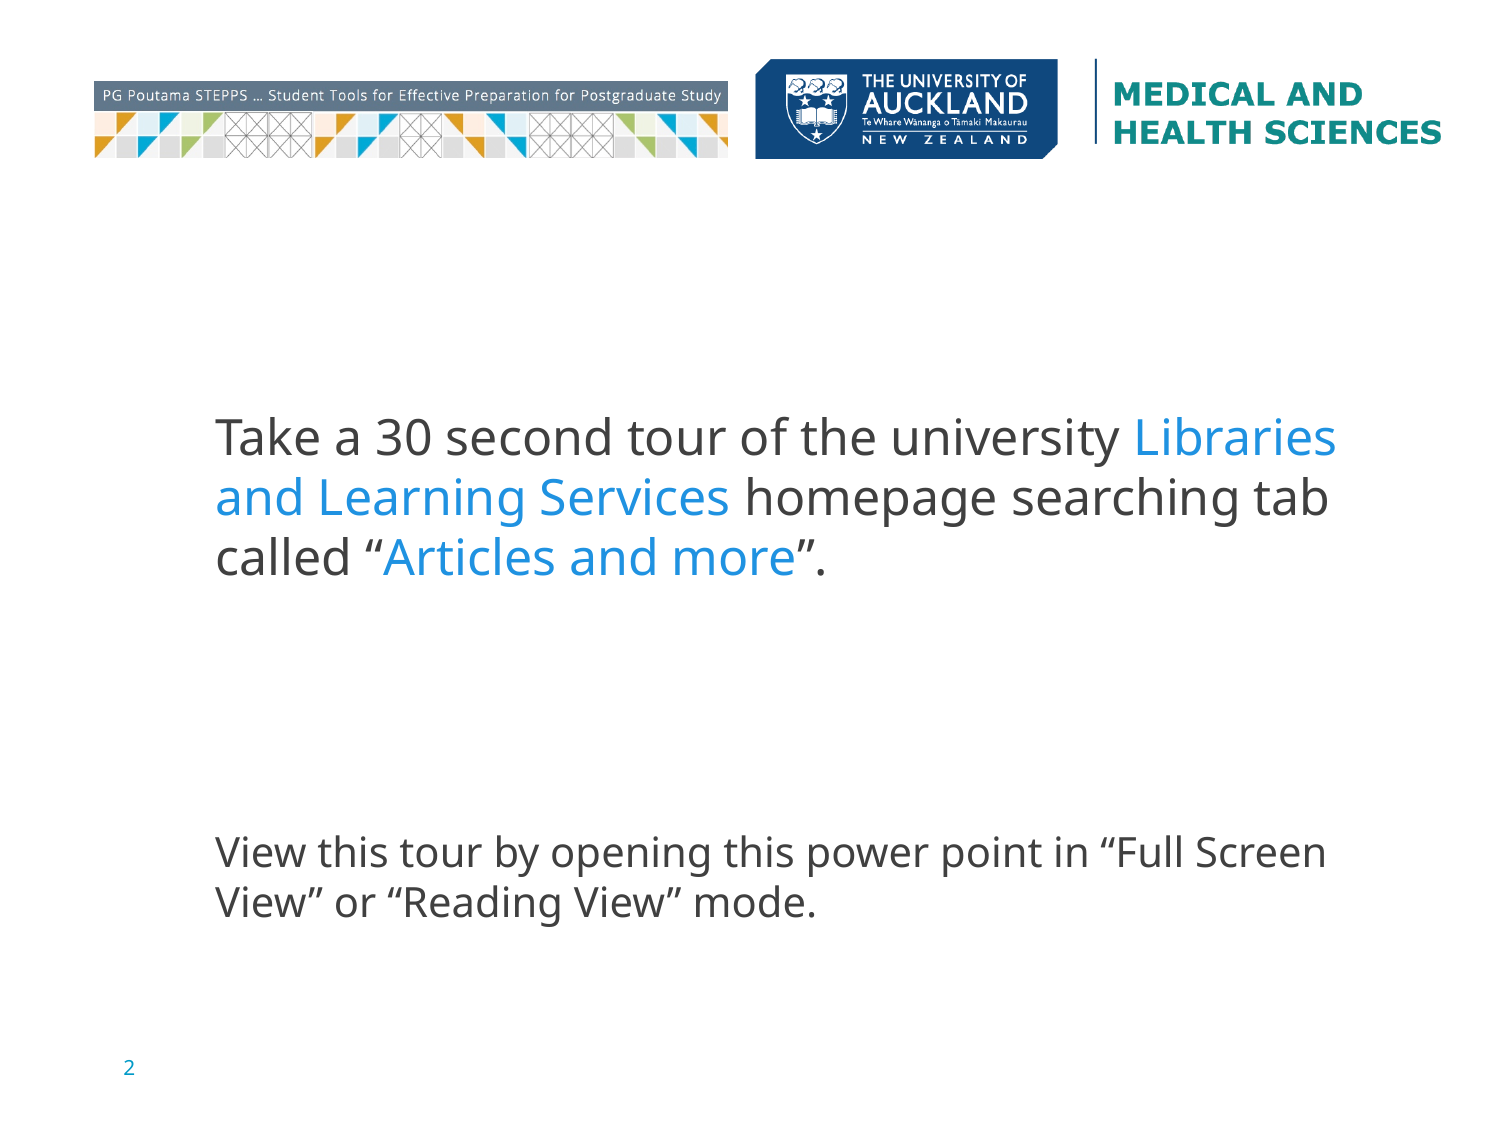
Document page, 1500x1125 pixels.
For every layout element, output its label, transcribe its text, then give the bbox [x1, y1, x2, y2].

slide_number 2 [108, 1047, 214, 1125]
title Take a 30 second tour of the university Libraries and Learning Services homepage searching tab called “Articles and more”. View this tour by opening this power point in “Full Screen View” or “Reading View” mode. [200, 398, 1429, 505]
picture [94, 81, 728, 159]
picture [755, 58, 1441, 159]
